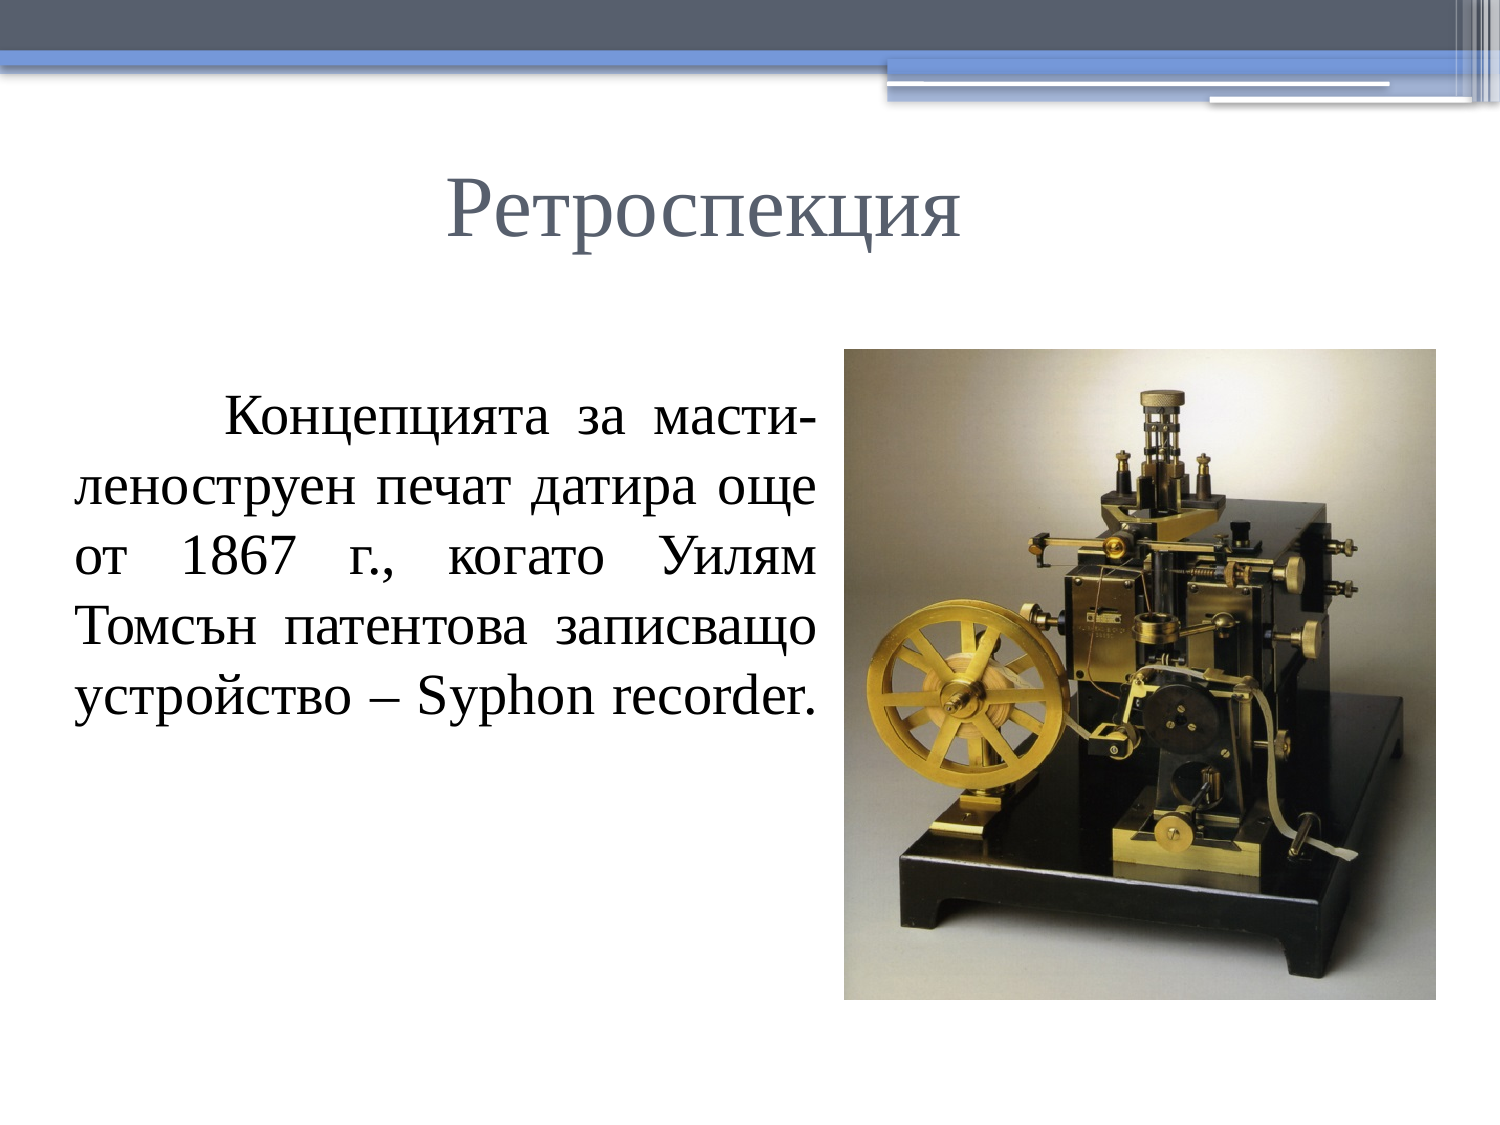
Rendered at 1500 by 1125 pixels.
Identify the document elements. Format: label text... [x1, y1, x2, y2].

picture [844, 349, 1436, 1000]
list Концепцията за масти-лeноструен печат датира още от 1867 г., когато Уилям Томсън патентова записващо устройство – Syphon recorder. [0, 368, 833, 1079]
title Ретроспекция [431, 113, 1329, 289]
